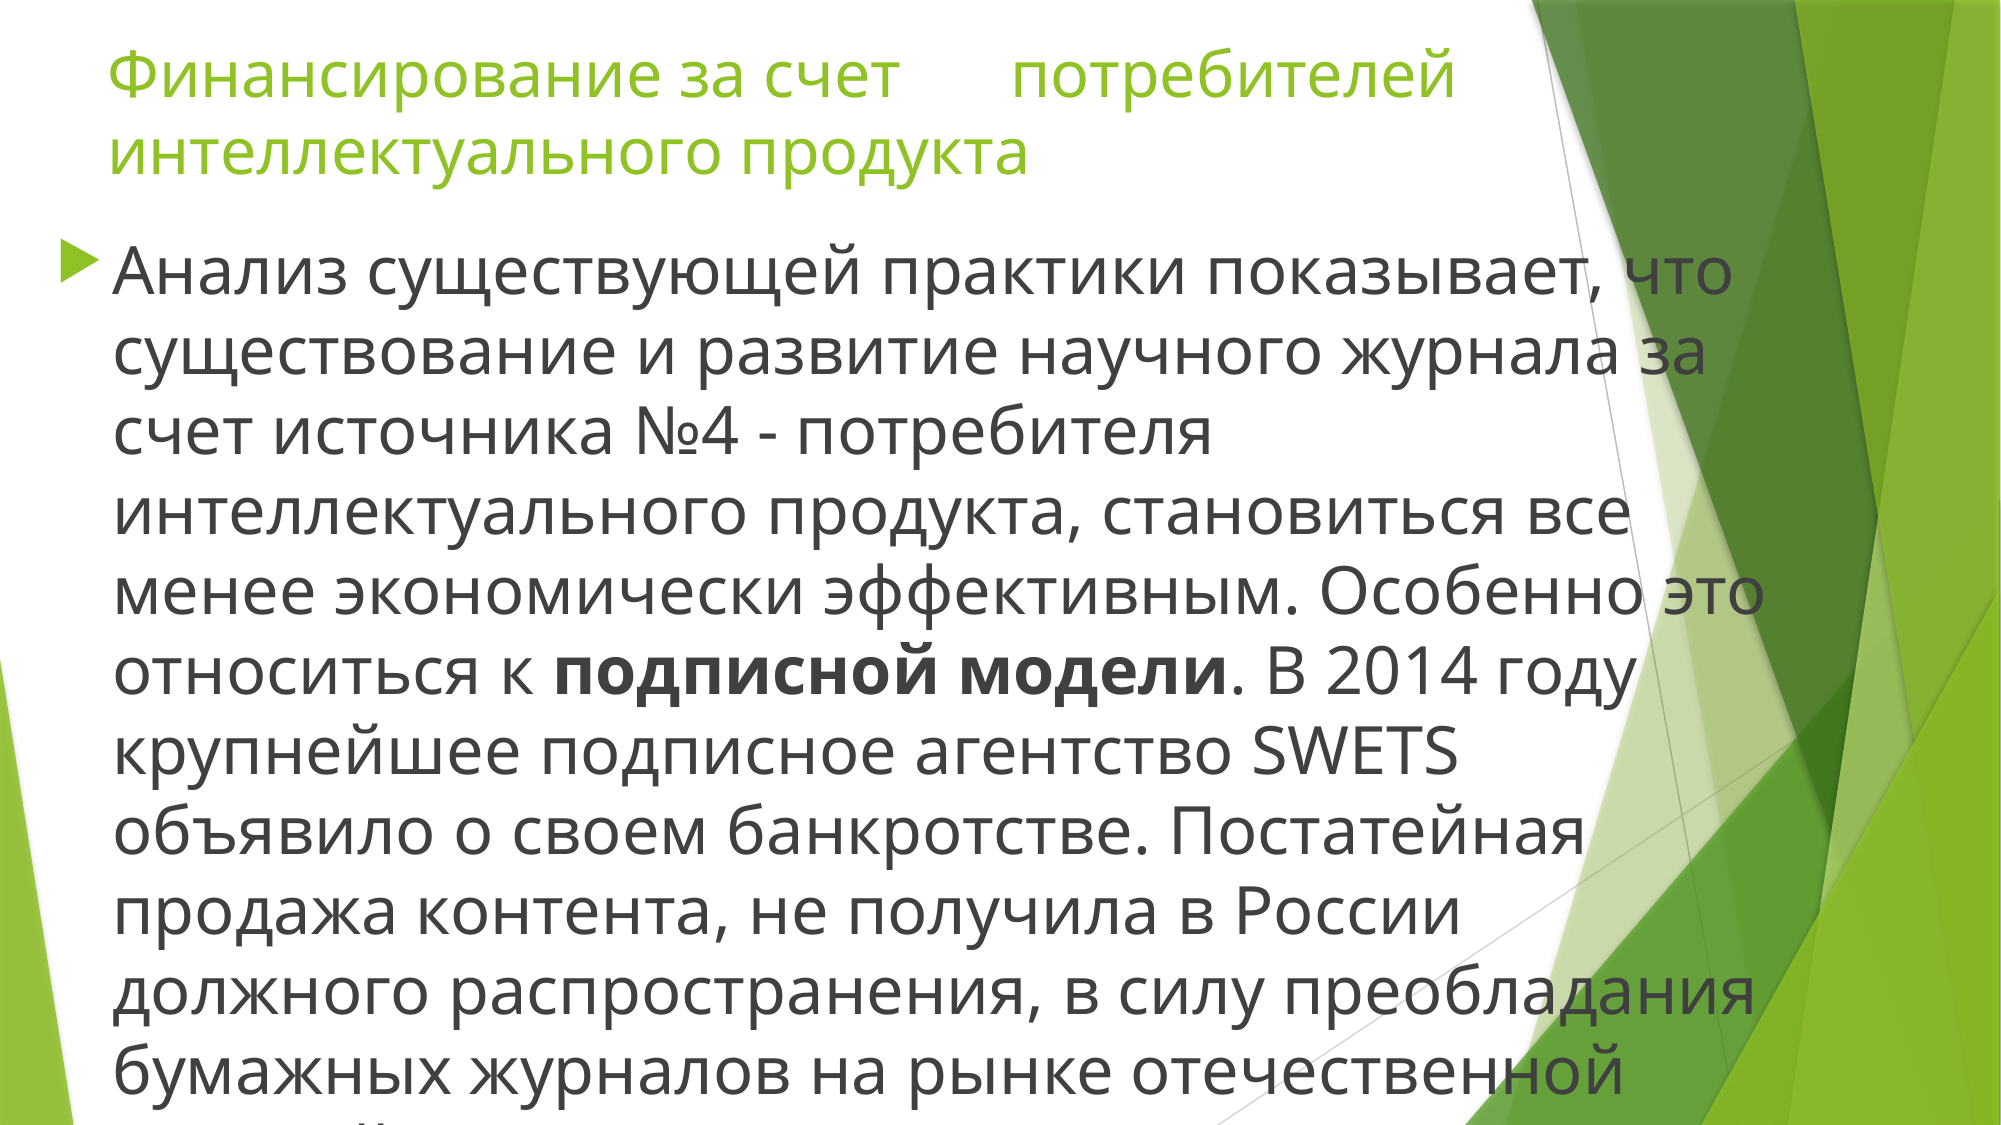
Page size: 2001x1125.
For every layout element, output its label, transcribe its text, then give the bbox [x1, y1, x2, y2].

title Финансирование за счет потребителей интеллектуального продукта [92, 25, 1503, 220]
list Анализ существующей практики показывает, что существование и развитие научного журнала за счет источника №4 - потребителя интеллектуального продукта, становиться все менее экономически эффективным. Особенно это относиться к подписной модели. В 2014 году крупнейшее подписное агентство SWETS объявило о своем банкротстве. Постатейная продажа контента, не получила в России должного распространения, в силу преобладания бумажных журналов на рынке отечественной научной периодики. [40, 220, 1810, 1000]
